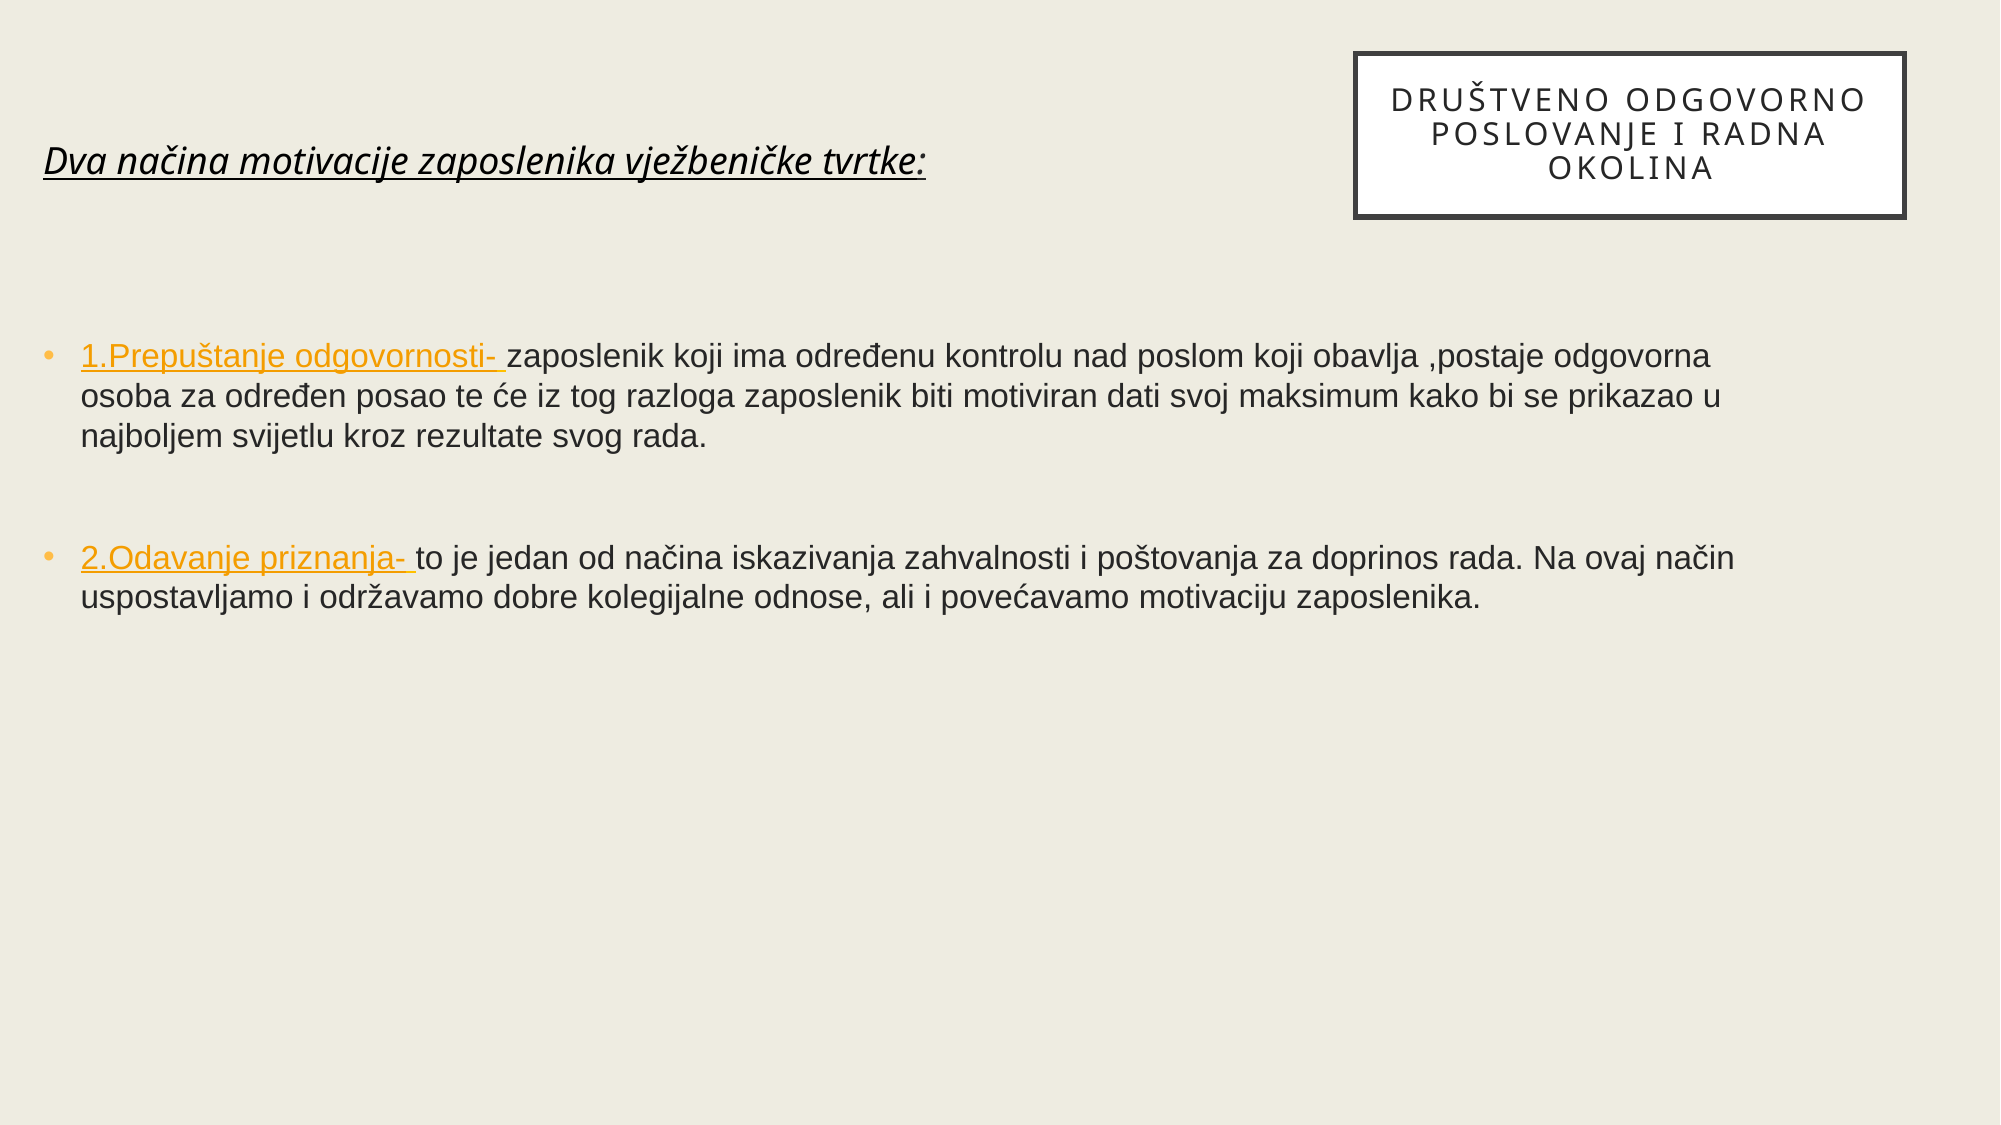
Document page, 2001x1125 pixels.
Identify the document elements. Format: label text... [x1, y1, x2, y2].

list Dva načina motivacije zaposlenika vježbeničke tvrtke: 1.Prepuštanje odgovornosti- zaposlenik koji ima određenu kontrolu nad poslom koji obavlja ,postaje odgovorna osoba za određen posao te će iz tog razloga zaposlenik biti motiviran dati svoj maksimum kako bi se prikazao u najboljem svijetlu kroz rezultate svog rada. 2.Odavanje priznanja- to je jedan od načina iskazivanja zahvalnosti i poštovanja za doprinos rada. Na ovaj način uspostavljamo i održavamo dobre kolegijalne odnose, ali i povećavamo motivaciju zaposlenika. [28, 129, 1812, 1125]
title Društveno odgovorno poslovanje i radna okolina [1353, 51, 1907, 220]
